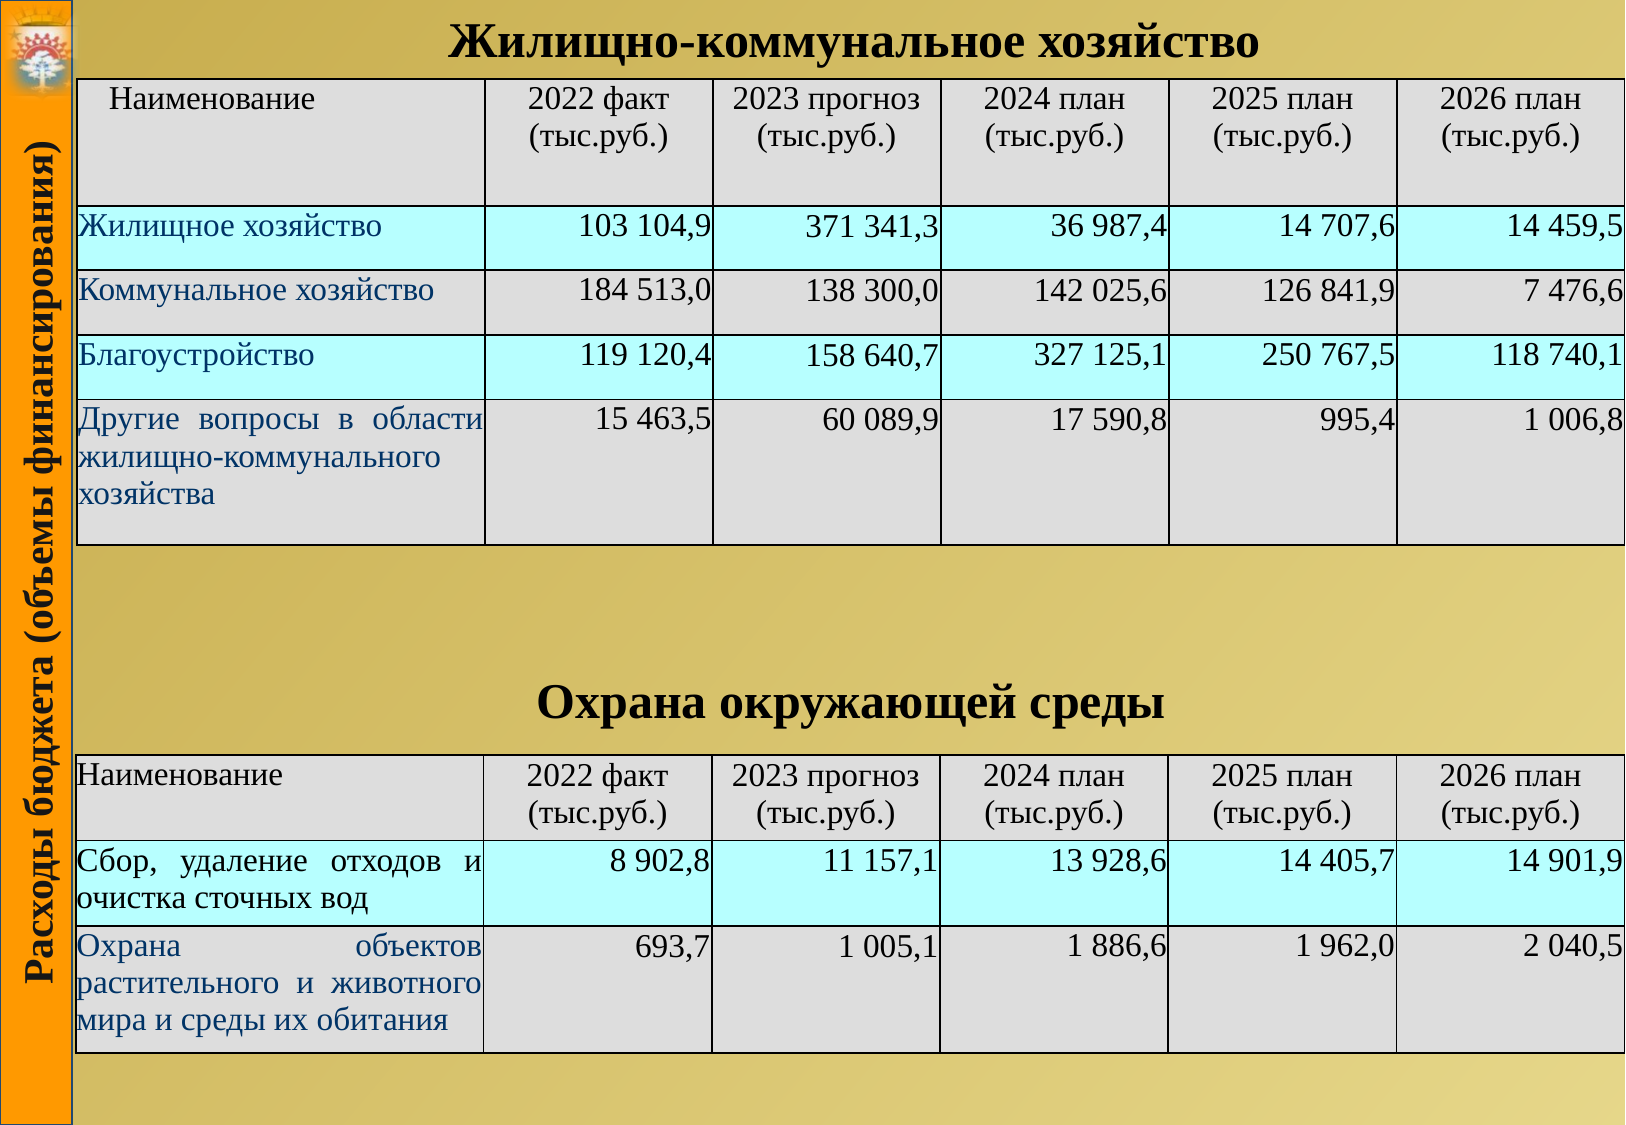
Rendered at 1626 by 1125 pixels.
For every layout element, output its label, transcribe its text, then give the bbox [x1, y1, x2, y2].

table_header 2026 план (тыс.руб.) [1397, 756, 1624, 840]
table_cell 371 341,3 [714, 207, 940, 269]
table_cell Другие вопросы в области жилищно-коммунального хозяйства [78, 400, 484, 544]
table_cell 138 300,0 [714, 271, 940, 334]
table_header 2022 факт (тыс.руб.) [484, 756, 711, 840]
table_header 2022 факт (тыс.руб.) [486, 80, 712, 205]
table_cell 7 476,6 [1398, 271, 1624, 334]
table_cell 14 901,9 [1397, 841, 1624, 925]
table_cell 118 740,1 [1398, 336, 1624, 399]
table_cell 8 902,8 [484, 841, 711, 925]
table_cell 693,7 [484, 927, 711, 1052]
table_cell 103 104,9 [486, 207, 712, 269]
table_cell Благоустройство [78, 336, 484, 399]
table_cell 17 590,8 [942, 400, 1168, 544]
table_cell 327 125,1 [942, 336, 1168, 399]
table_cell 1 006,8 [1398, 400, 1624, 544]
table_cell 15 463,5 [486, 400, 712, 544]
table_header 2024 план (тыс.руб.) [941, 756, 1167, 840]
table_cell 1 962,0 [1169, 927, 1396, 1052]
table_header 2023 прогноз (тыс.руб.) [714, 80, 940, 205]
table_cell 126 841,9 [1170, 271, 1396, 334]
table_cell 60 089,9 [714, 400, 940, 544]
table_cell 11 157,1 [713, 841, 939, 925]
table_header 2024 план (тыс.руб.) [942, 80, 1168, 205]
table_cell 995,4 [1170, 400, 1396, 544]
table_cell 13 928,6 [941, 841, 1167, 925]
table_header Наименование [77, 756, 483, 840]
table_header 2026 план (тыс.руб.) [1398, 80, 1624, 205]
table_cell 2 040,5 [1397, 927, 1624, 1052]
table_cell 158 640,7 [714, 336, 940, 399]
table_cell 250 767,5 [1170, 336, 1396, 399]
table_cell 1 005,1 [713, 927, 939, 1052]
text_box Охрана окружающей среды [117, 660, 1585, 736]
table_cell 184 513,0 [486, 271, 712, 334]
table_cell 14 459,5 [1398, 207, 1624, 269]
text_box Расходы бюджета (объемы финансирования) [0, 104, 72, 1125]
table_cell Коммунальное хозяйство [78, 271, 484, 334]
table_cell 142 025,6 [942, 271, 1168, 334]
table_cell % [72, 246, 76, 258]
table_header Наименование [78, 80, 484, 205]
table_header 2023 прогноз (тыс.руб.) [713, 756, 939, 840]
table_cell 119 120,4 [486, 336, 712, 399]
table_header 2025 план (тыс.руб.) [1169, 756, 1396, 840]
table_cell 36 987,4 [942, 207, 1168, 269]
text_box Жилищно-коммунальное хозяйство [121, 0, 1589, 75]
table_cell Сбор, удаление отходов и очистка сточных вод [77, 841, 483, 925]
table_cell 14 707,6 [1170, 207, 1396, 269]
table_cell 14 405,7 [1169, 841, 1396, 925]
table_header 2025 план (тыс.руб.) [1170, 80, 1396, 205]
table_cell 1 886,6 [941, 927, 1167, 1052]
table_cell Охрана объектов растительного и животного мира и среды их обитания [77, 927, 483, 1052]
table_cell Жилищное хозяйство [78, 207, 484, 269]
picture [0, 0, 84, 104]
